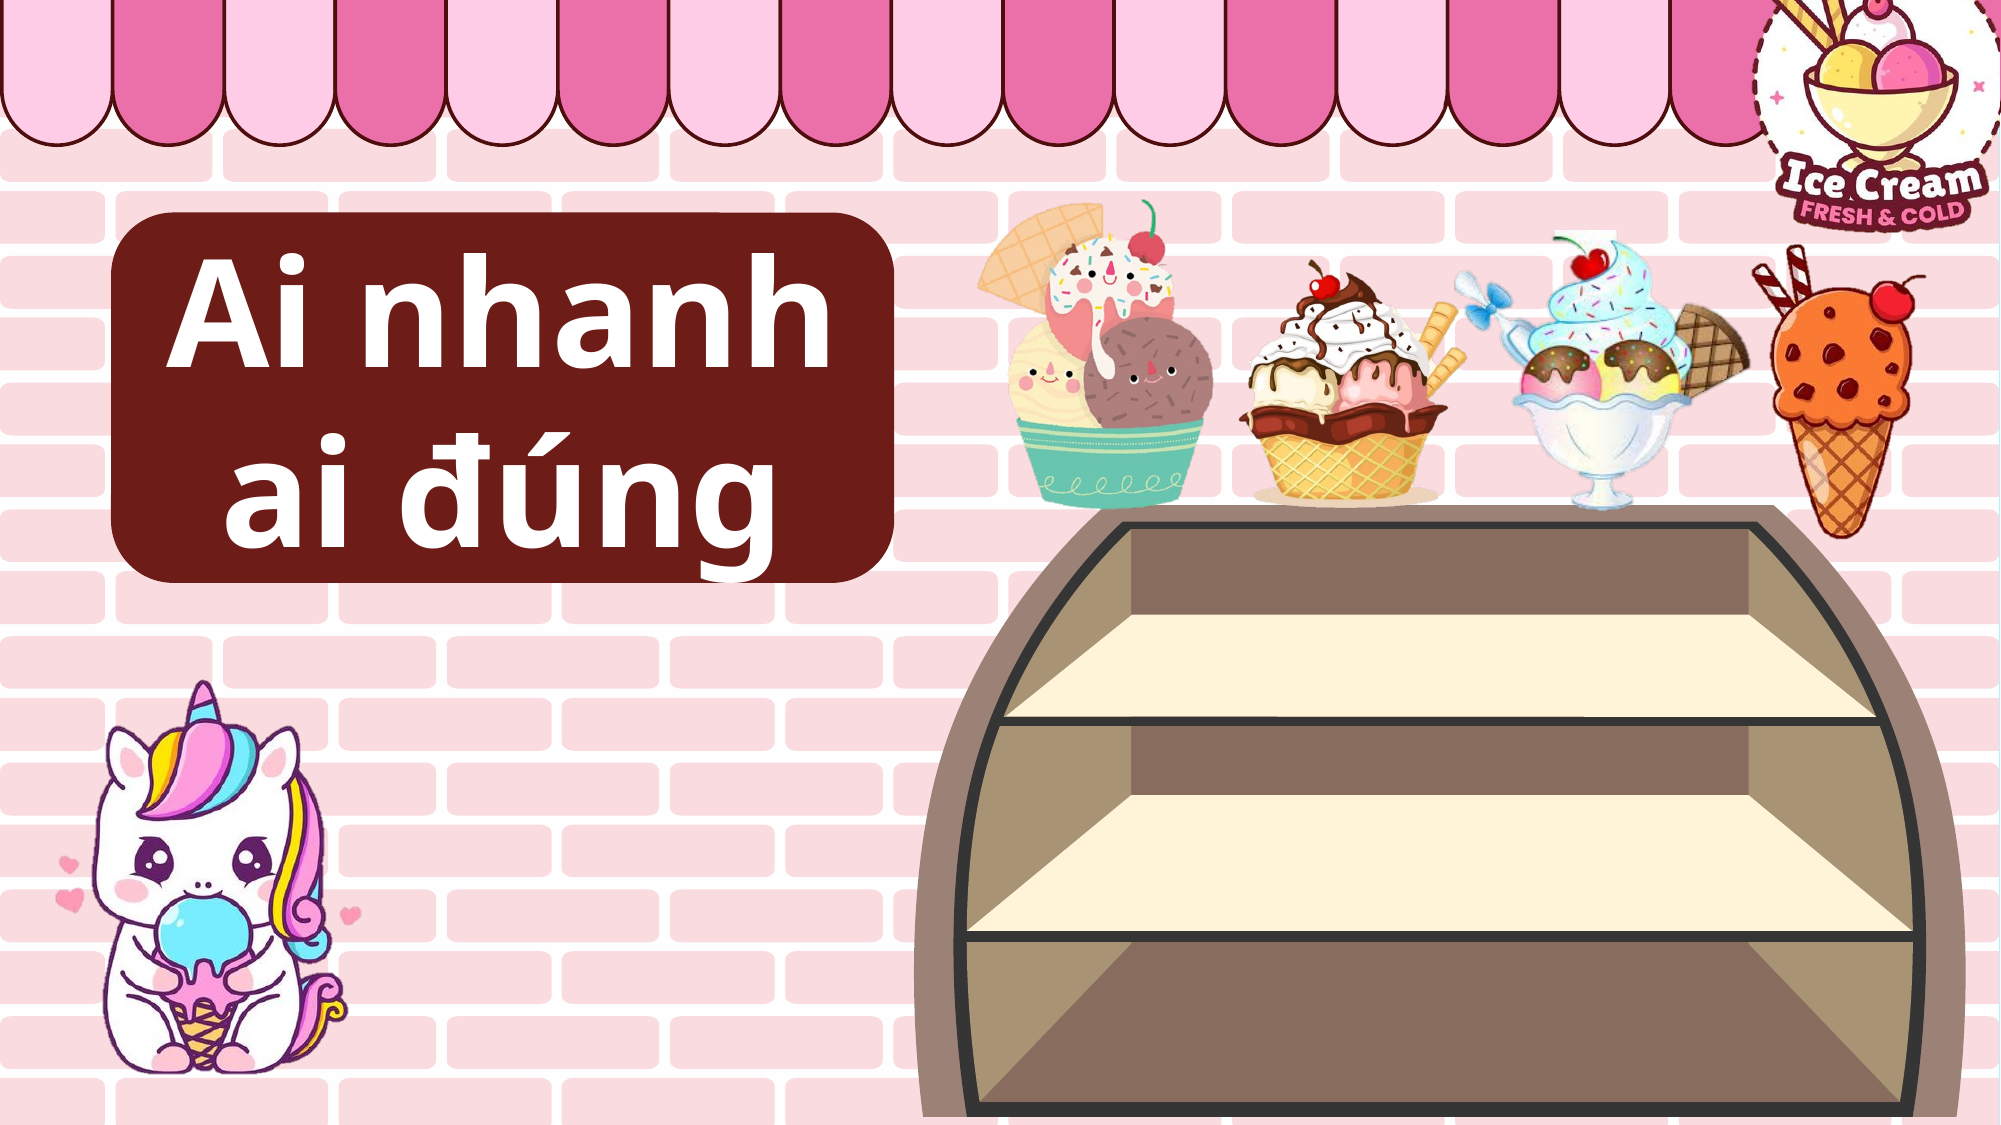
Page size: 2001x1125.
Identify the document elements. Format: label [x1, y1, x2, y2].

text_box [0, 0, 1668, 148]
picture [0, 0, 2001, 1125]
